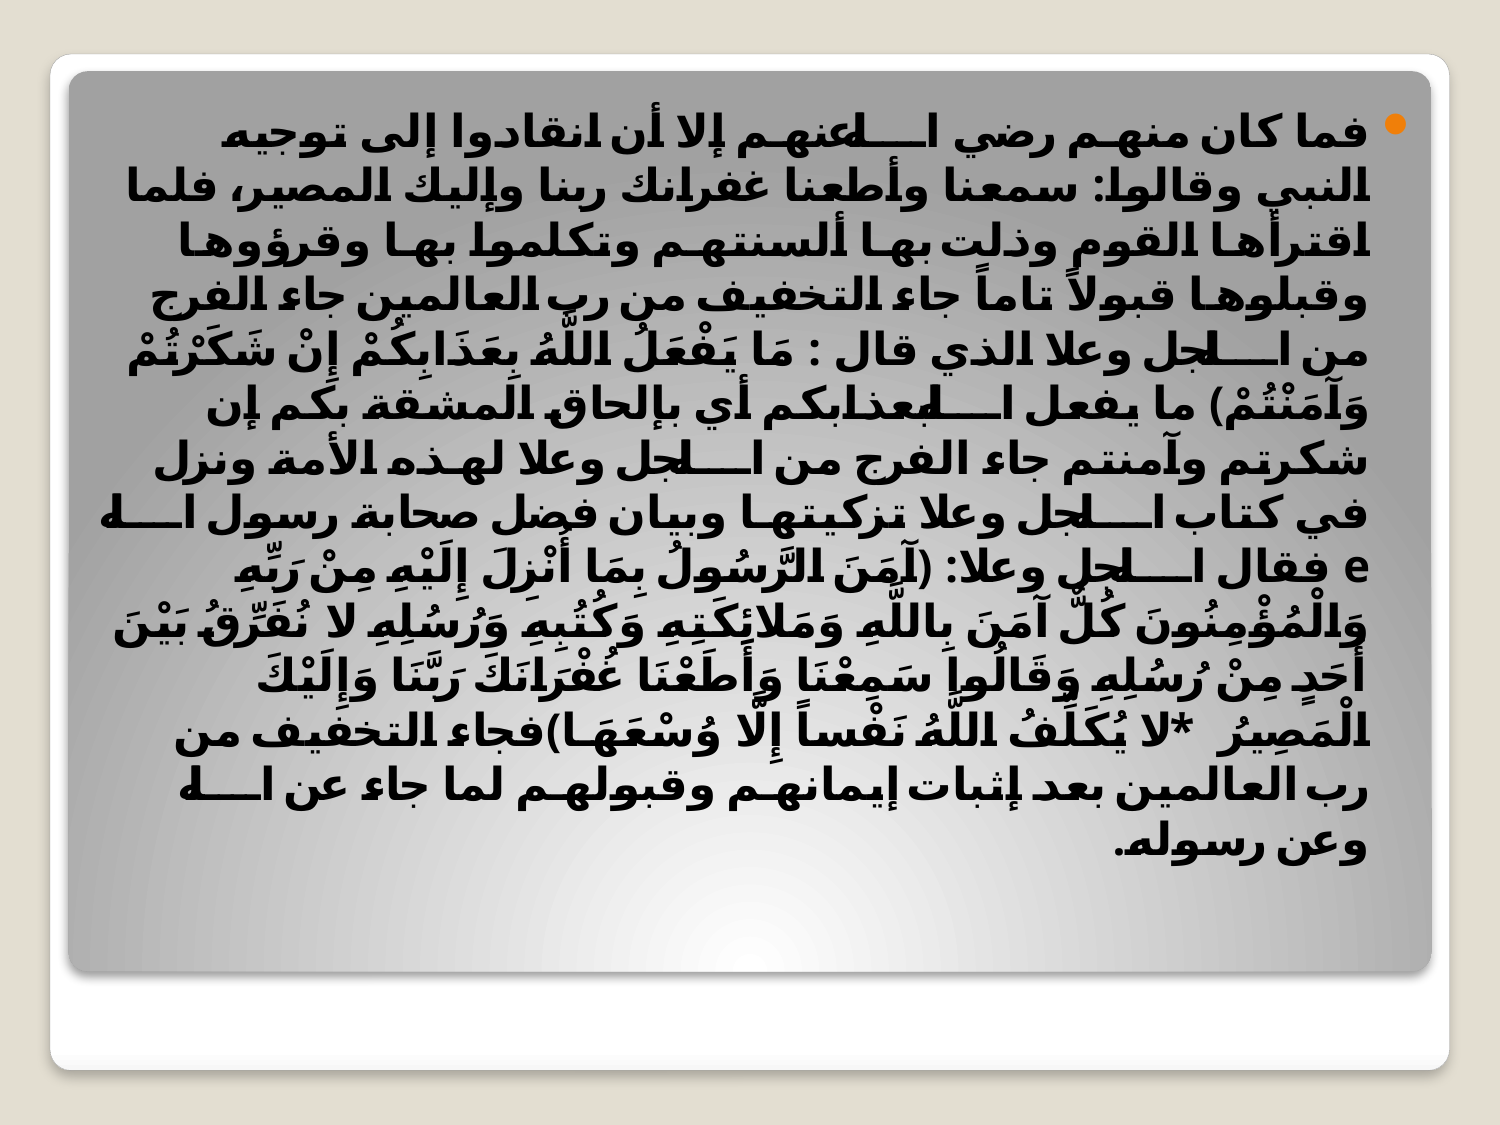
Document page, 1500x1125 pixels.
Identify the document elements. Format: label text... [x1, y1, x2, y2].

list فما كان منهم رضي الله عنهم إلا أن انقادوا إلى توجيه النبي وقالوا: سمعنا وأطعنا غفرانك ربنا وإليك المصير، فلما اقترأها القوم وذلت بها ألسنتهم وتكلموا بها وقرؤوها وقبلوها قبولاً تاماً جاء التخفيف من رب العالمين جاء الفرج من الله جل وعلا الذي قال: ﴿مَا يَفْعَلُ اللَّهُ بِعَذَابِكُمْ إِنْ شَكَرْتُمْ وَآمَنْتُمْ﴾ ما يفعل الله بعذابكم أي بإلحاق المشقة بكم إن شكرتم وآمنتم جاء الفرج من الله جل وعلا لهذه الأمة ونزل في كتاب الله جل وعلا تزكيتها وبيان فضل صحابة رسول الله e فقال الله جل وعلا: ﴿آمَنَ الرَّسُولُ بِمَا أُنْزِلَ إِلَيْهِ مِنْ رَبِّهِ وَالْمُؤْمِنُونَ كُلٌّ آمَنَ بِاللَّهِ وَمَلائِكَتِهِ وَكُتُبِهِ وَرُسُلِهِ لا نُفَرِّقُ بَيْنَ أَحَدٍ مِنْ رُسُلِهِ وَقَالُوا سَمِعْنَا وَأَطَعْنَا غُفْرَانَكَ رَبَّنَا وَإِلَيْكَ الْمَصِيرُ * لا يُكَلِّفُ اللَّهُ نَفْساً إِلَّا وُسْعَهَا﴾فجاء التخفيف من رب العالمين بعد إثبات إيمانهم وقبولهم لما جاء عن الله وعن رسوله. [82, 86, 1425, 938]
